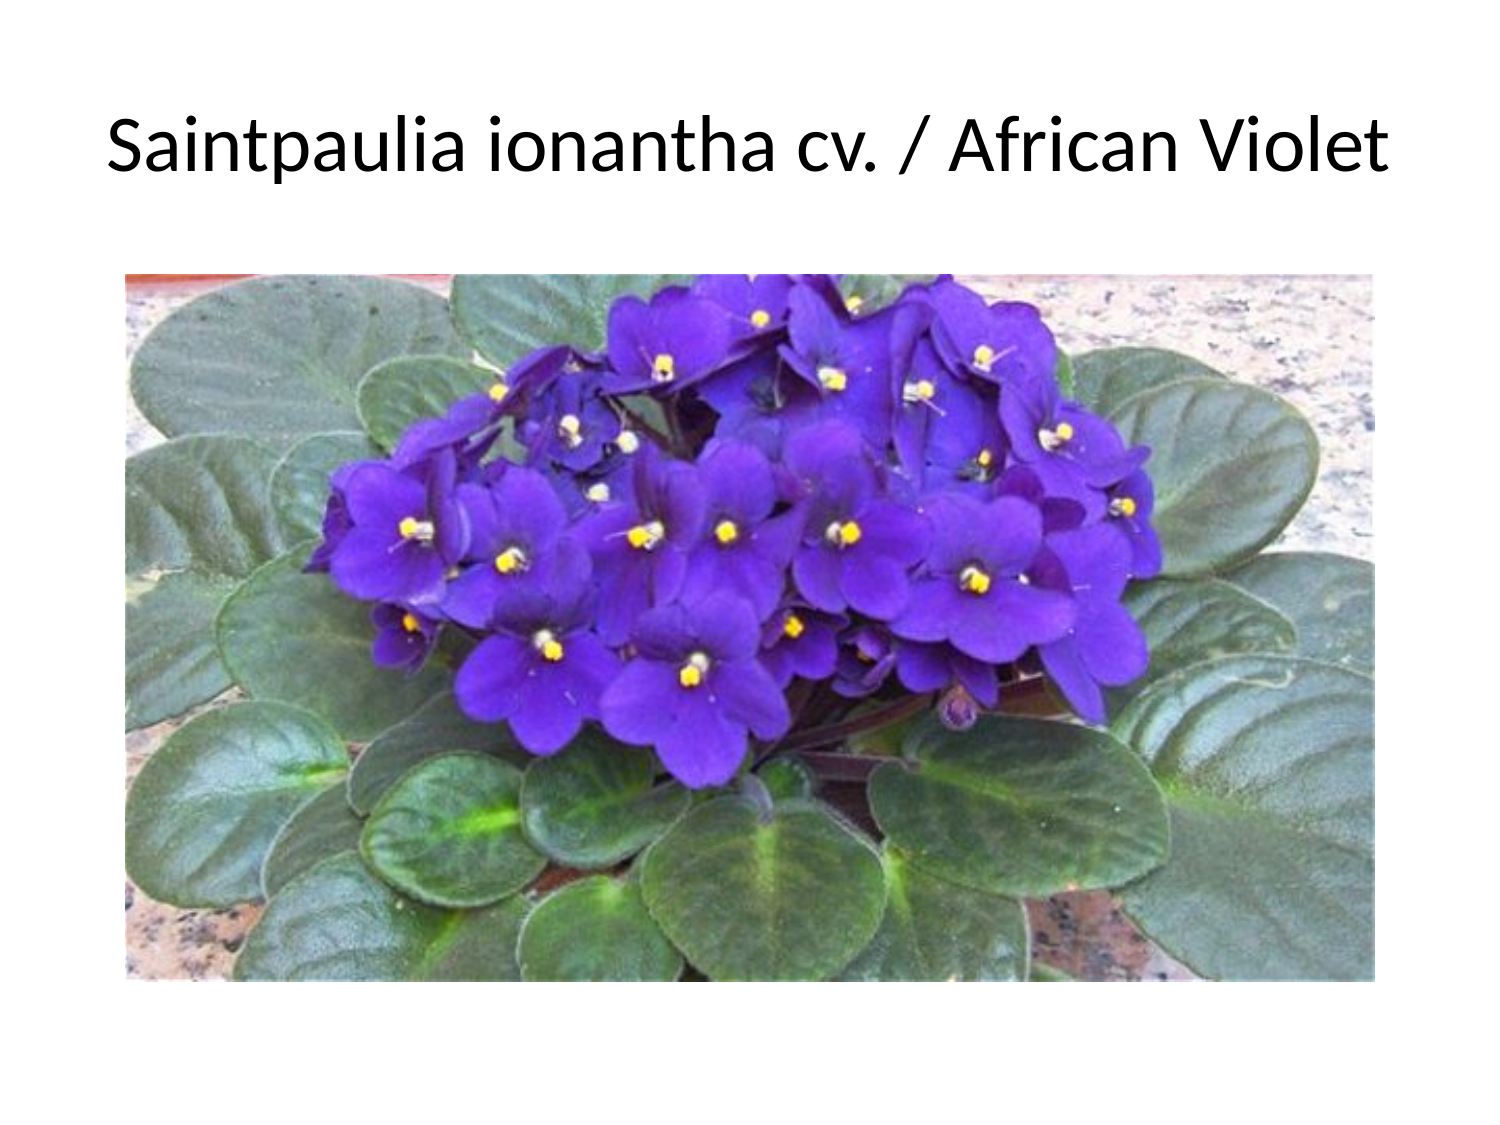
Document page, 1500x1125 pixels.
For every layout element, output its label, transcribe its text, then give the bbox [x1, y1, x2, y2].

title Saintpaulia ionantha cv. / African Violet [75, 45, 1425, 233]
picture [124, 274, 1376, 982]
